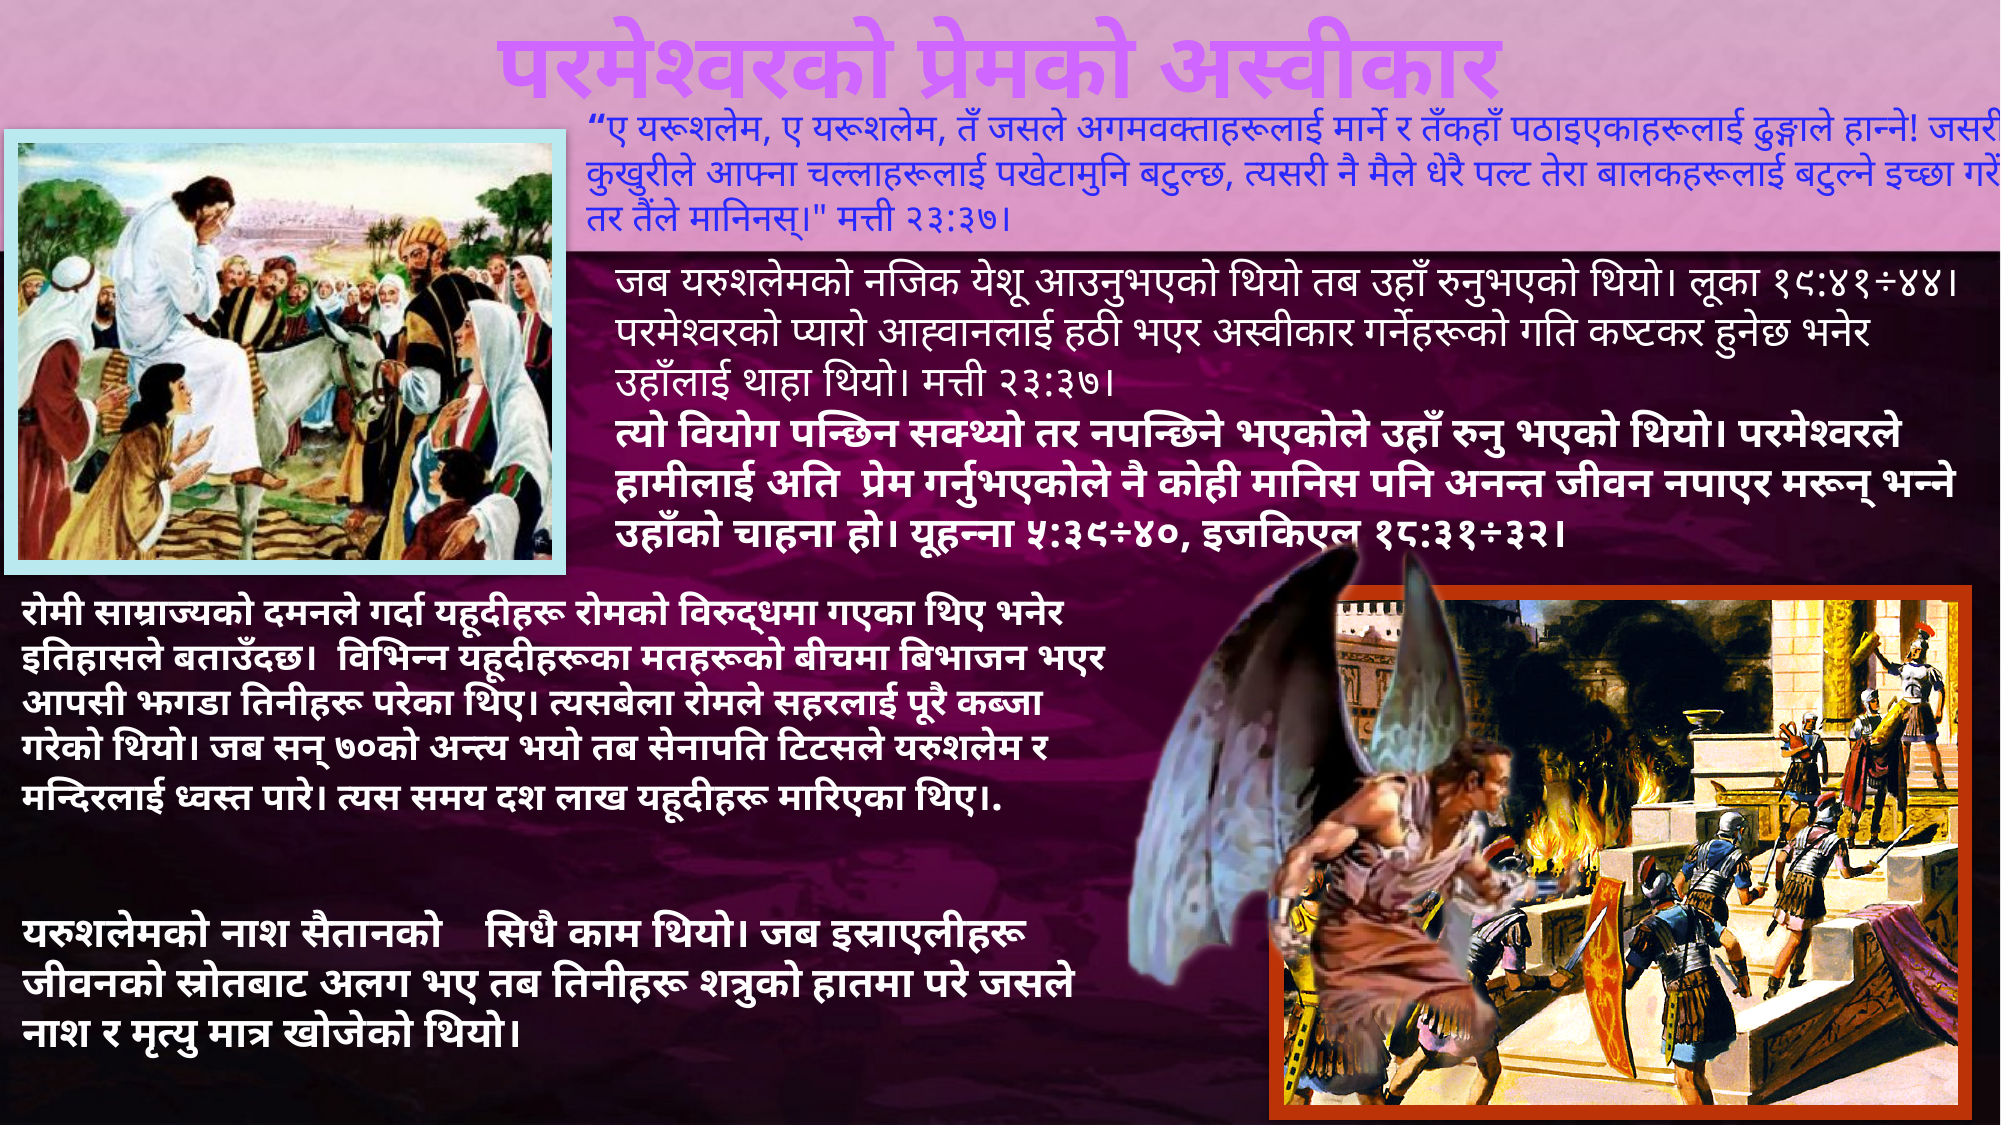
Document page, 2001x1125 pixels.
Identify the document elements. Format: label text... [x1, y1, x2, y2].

text_box जब यरुशलेमको नजिक येशू आउनुभएको थियो तब उहाँ रुनुभएको थियो। लूका १९:४१÷४४। परमेश्वरको प्यारो आह्वानलाई हठी भएर अस्वीकार गर्नेहरूको गति कष्टकर हुनेछ भनेर उहाँलाई थाहा थियो। मत्ती २३:३७। त्यो वियोग पन्छिन सक्थ्यो तर नपन्छिने भएकोले उहाँ रुनु भएको थियो। परमेश्वरले हामीलाई अति प्रेम गर्नुभएकोले नै कोही मानिस पनि अनन्त जीवन नपाएर मरून् भन्ने उहाँको चाहना हो। यूहन्ना ५:३९÷४०, इजकिएल १८:३१÷३२। [601, 247, 2000, 613]
text_box परमेश्वरको प्रेमको अस्वीकार [0, 0, 2000, 125]
text_box रोमी साम्राज्यको दमनले गर्दा यहूदीहरू रोमको विरुद्धमा गएका थिए भनेर इतिहासले बताउँदछ। विभिन्न यहूदीहरूका मतहरूको बीचमा बिभाजन भएर आपसी झगडा तिनीहरू परेका थिए। त्यसबेला रोमले सहरलाई पूरै कब्जा गरेको थियो। जब सन् ७०को अन्त्य भयो तब सेनापति टिटसले यरुशलेम र मन्दिरलाई ध्वस्त पारे। त्यस समय दश लाख यहूदीहरू मारिएका थिए।. [6, 580, 1123, 826]
text_box यरुशलेमको नाश सैतानको सिधै काम थियो। जब इस्राएलीहरू जीवनको स्रोतबाट अलग भए तब तिनीहरू शत्रुको हातमा परे जसले नाश र मृत्यु मात्र खोजेको थियो। [7, 848, 1118, 1064]
text_box “ए यरूशलेम, ए यरूशलेम, तँ जसले अगमवक्ताहरूलाई मार्ने र तँकहाँ पठाइएकाहरूलाई ढुङ्गाले हान्‍ने! जसरी कुखुरीले आफ्‍ना चल्‍लाहरूलाई पखेटामुनि बटुल्‍छ, त्‍यसरी नै मैले धेरै पल्‍ट तेरा बालकहरूलाई बटुल्‍ने इच्‍छा गरें, तर तैंले मानिनस्।" मत्ती २३:३७। [571, 96, 2000, 247]
picture [0, 0, 2001, 1125]
